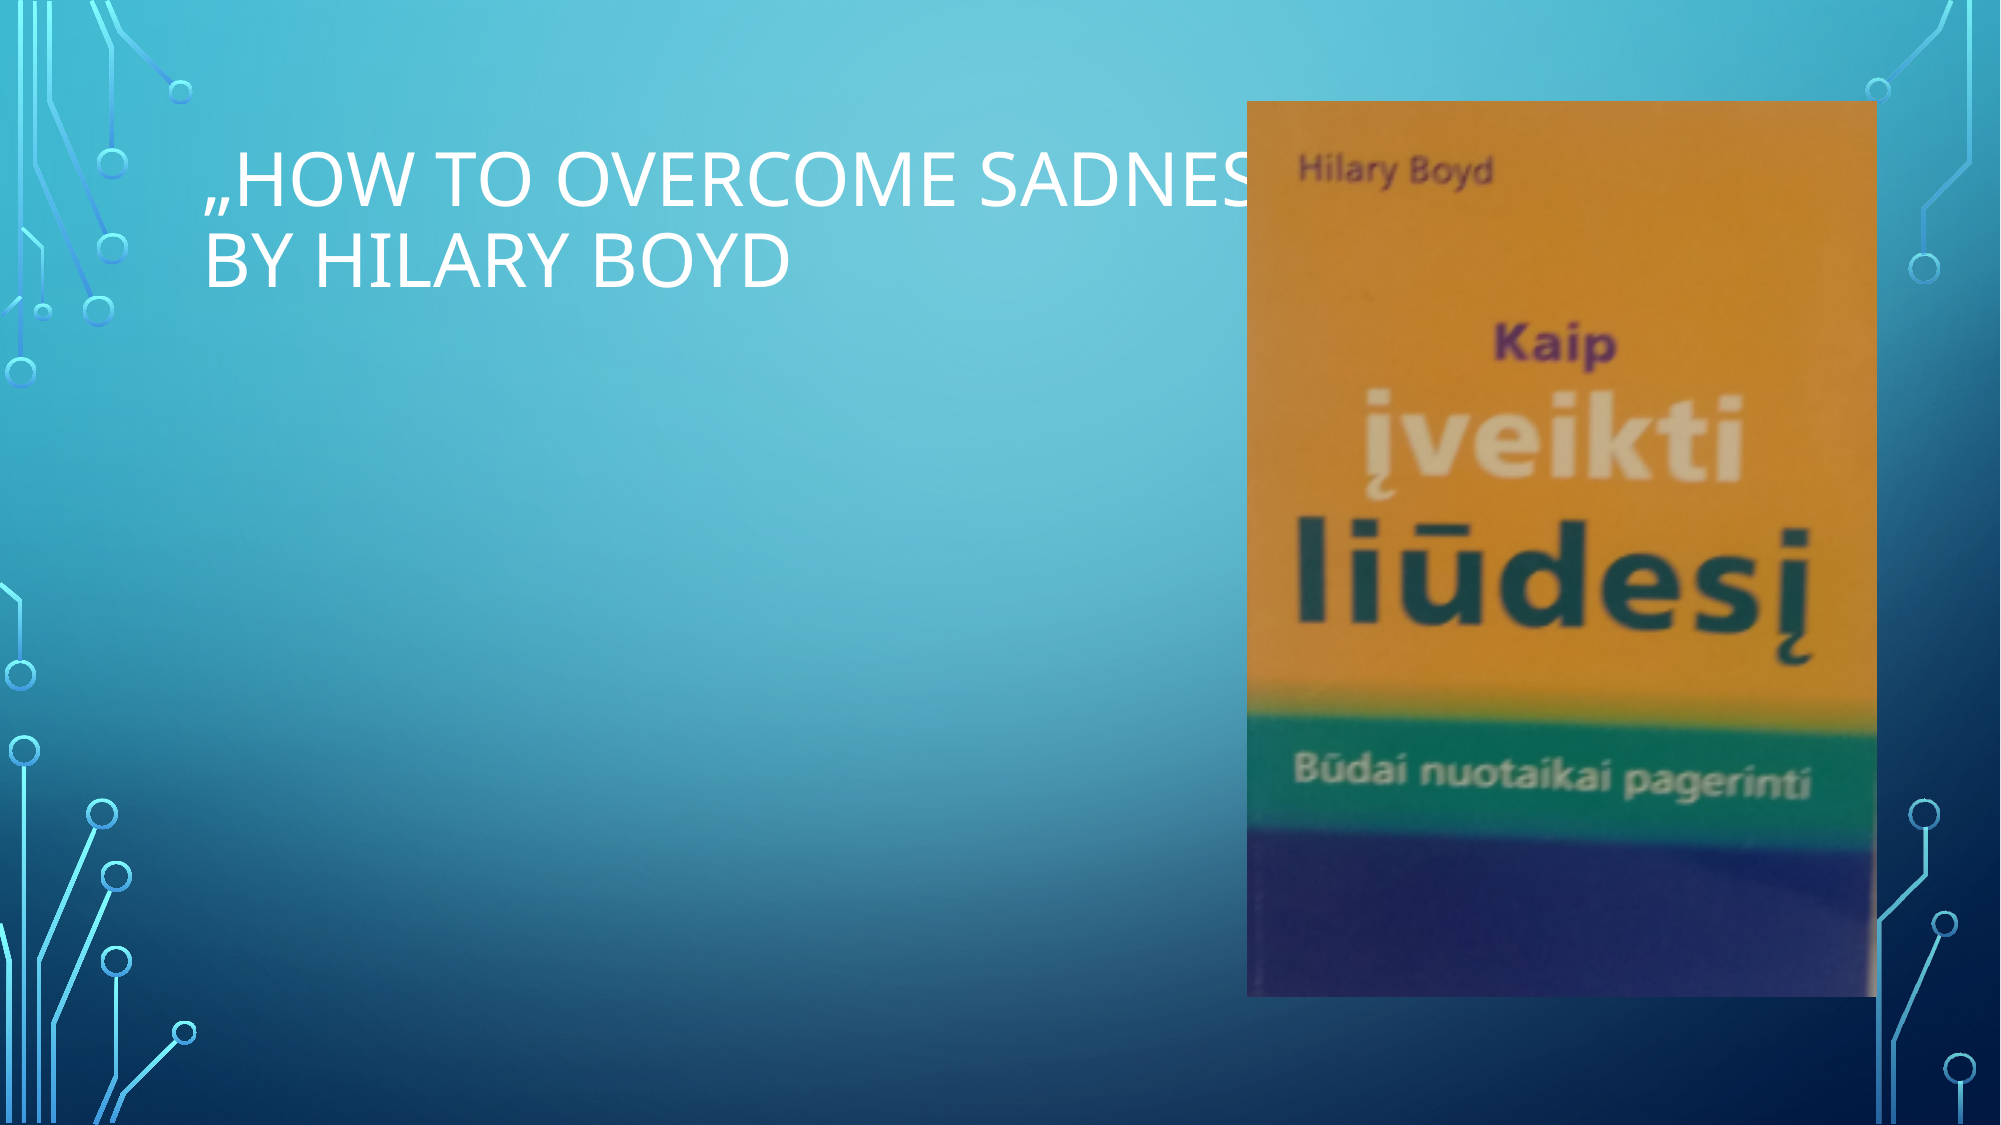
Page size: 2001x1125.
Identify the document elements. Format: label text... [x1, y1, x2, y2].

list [1247, 101, 1877, 997]
title „How to overcome sadness“ by Hilary Boyd [187, 101, 1247, 344]
